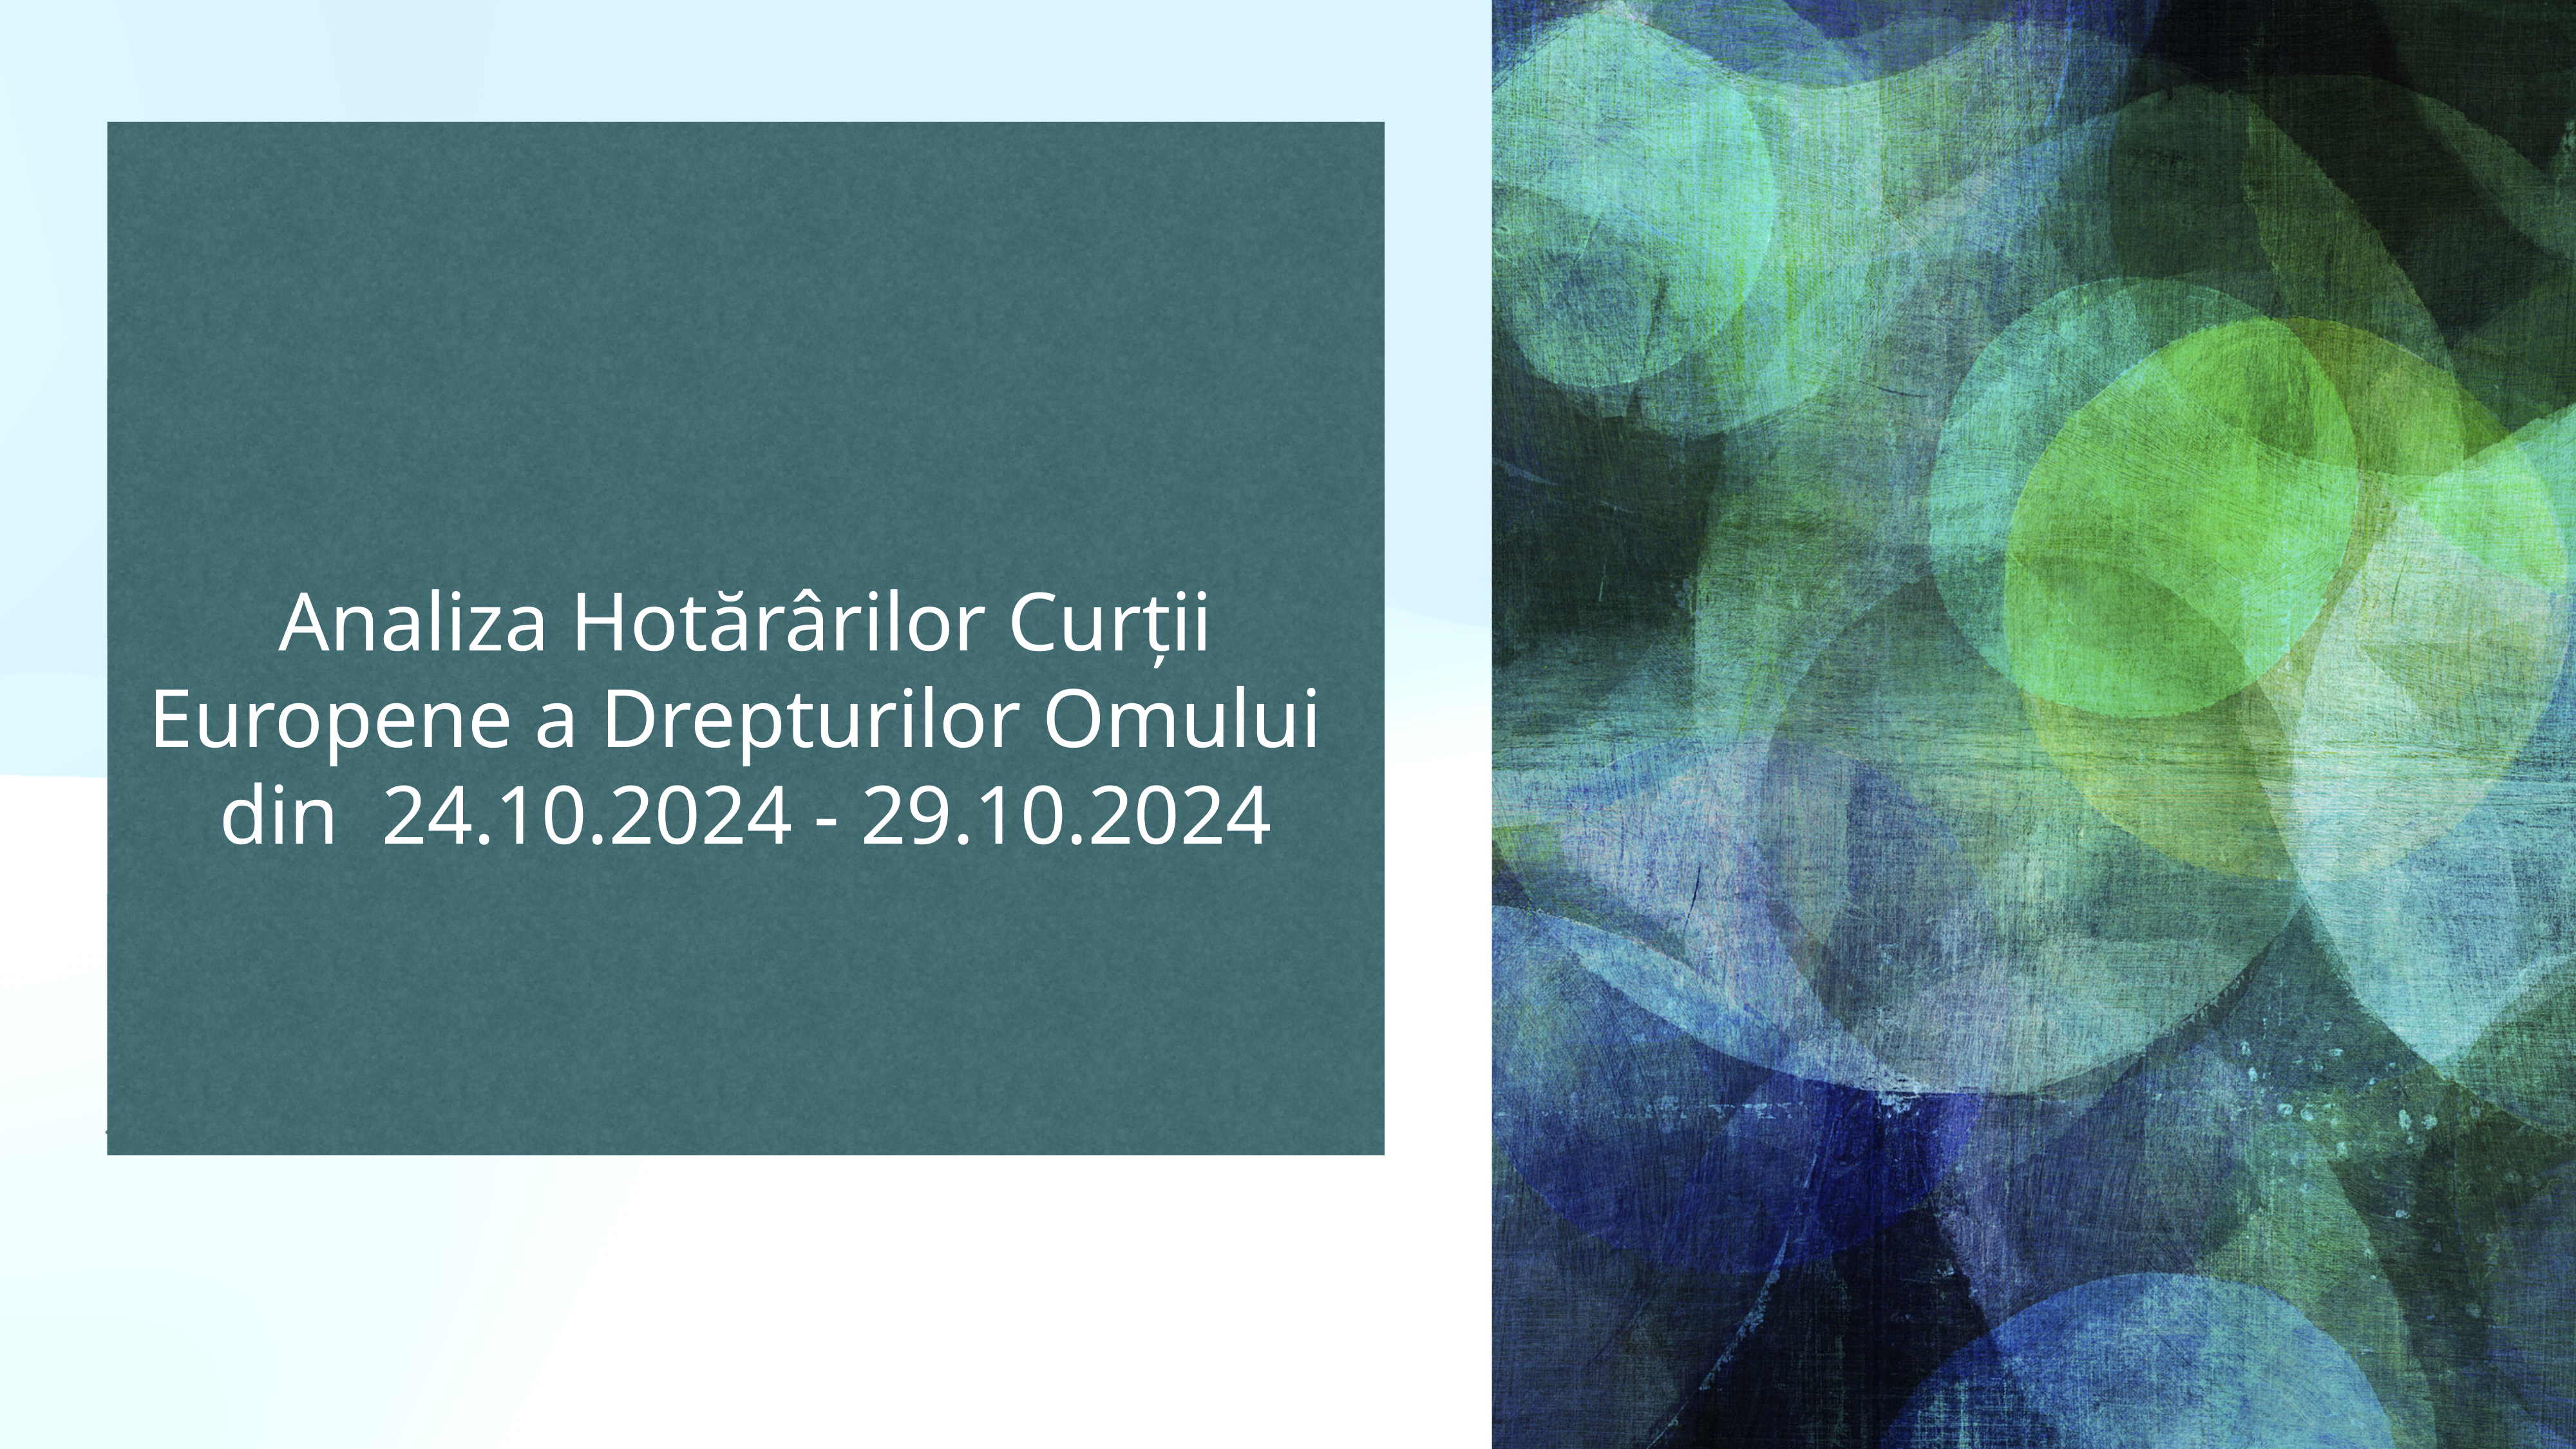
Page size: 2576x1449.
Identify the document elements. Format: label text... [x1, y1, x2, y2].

title Analiza Hotărârilor Curții Europene a Drepturilor Omului din 24.10.2024 - 29.10.2024 [107, 122, 1385, 1156]
picture [0, 0, 2576, 1449]
